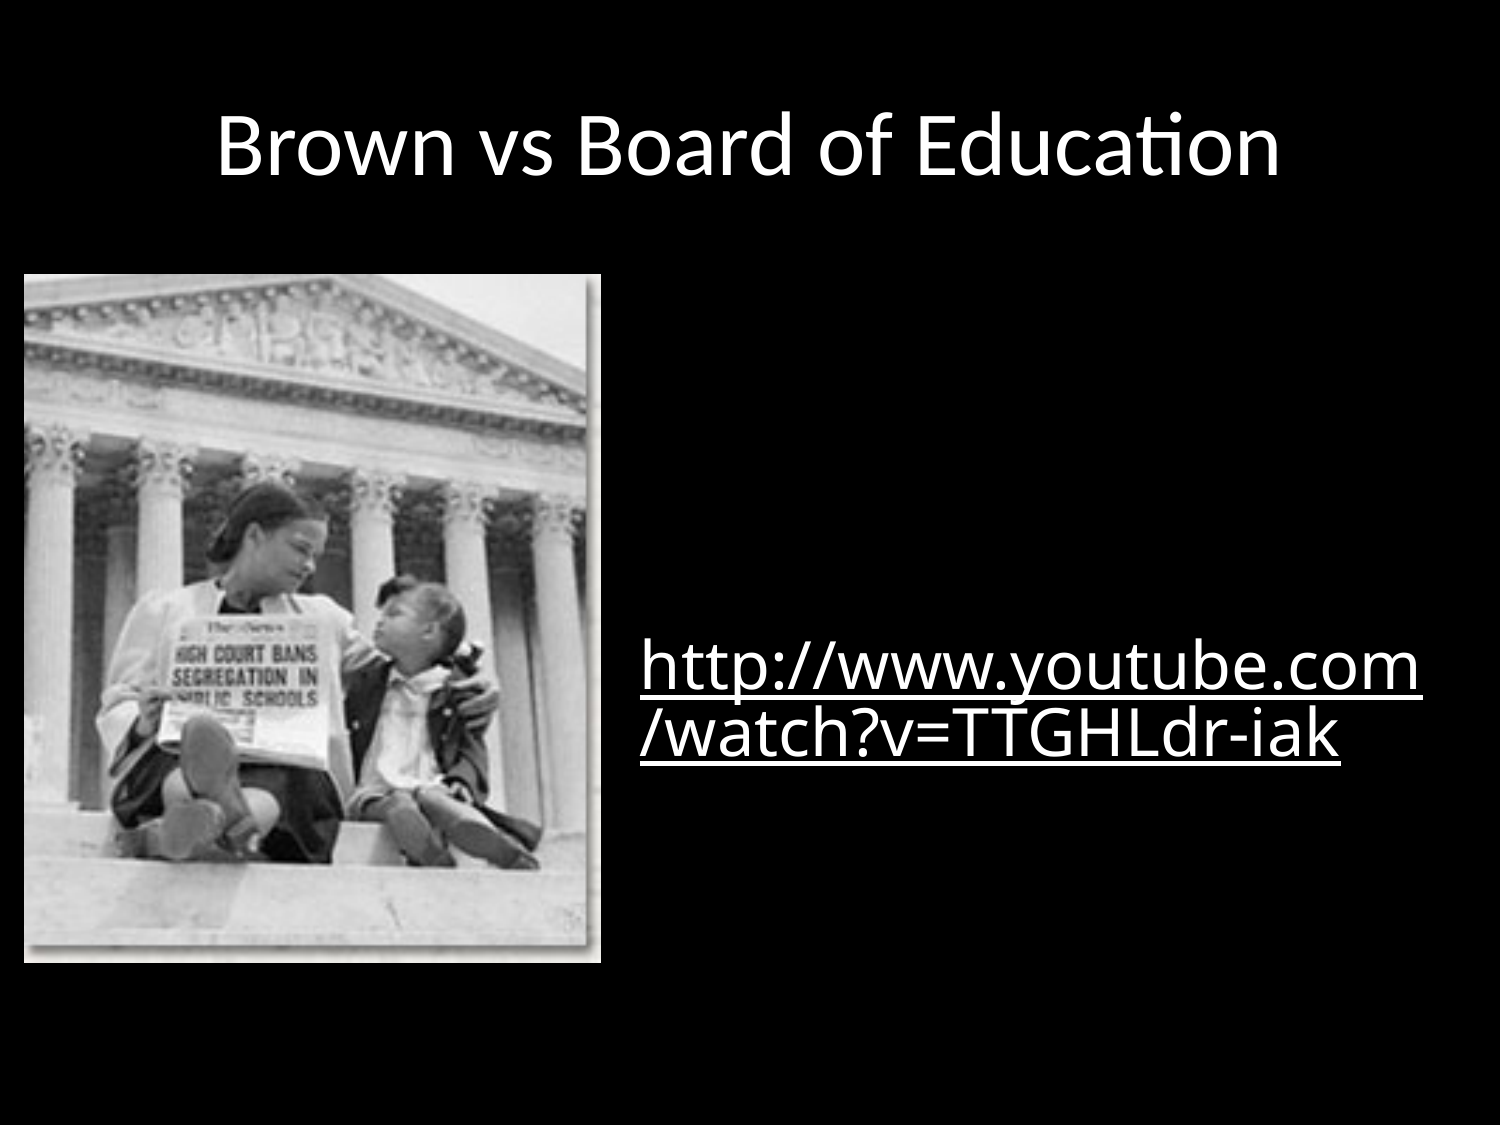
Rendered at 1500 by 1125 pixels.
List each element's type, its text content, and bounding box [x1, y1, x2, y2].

title Brown vs Board of Education [75, 45, 1425, 233]
picture [24, 274, 601, 963]
list http://www.youtube.com/watch?v=TTGHLdr-iak [624, 429, 1463, 1125]
